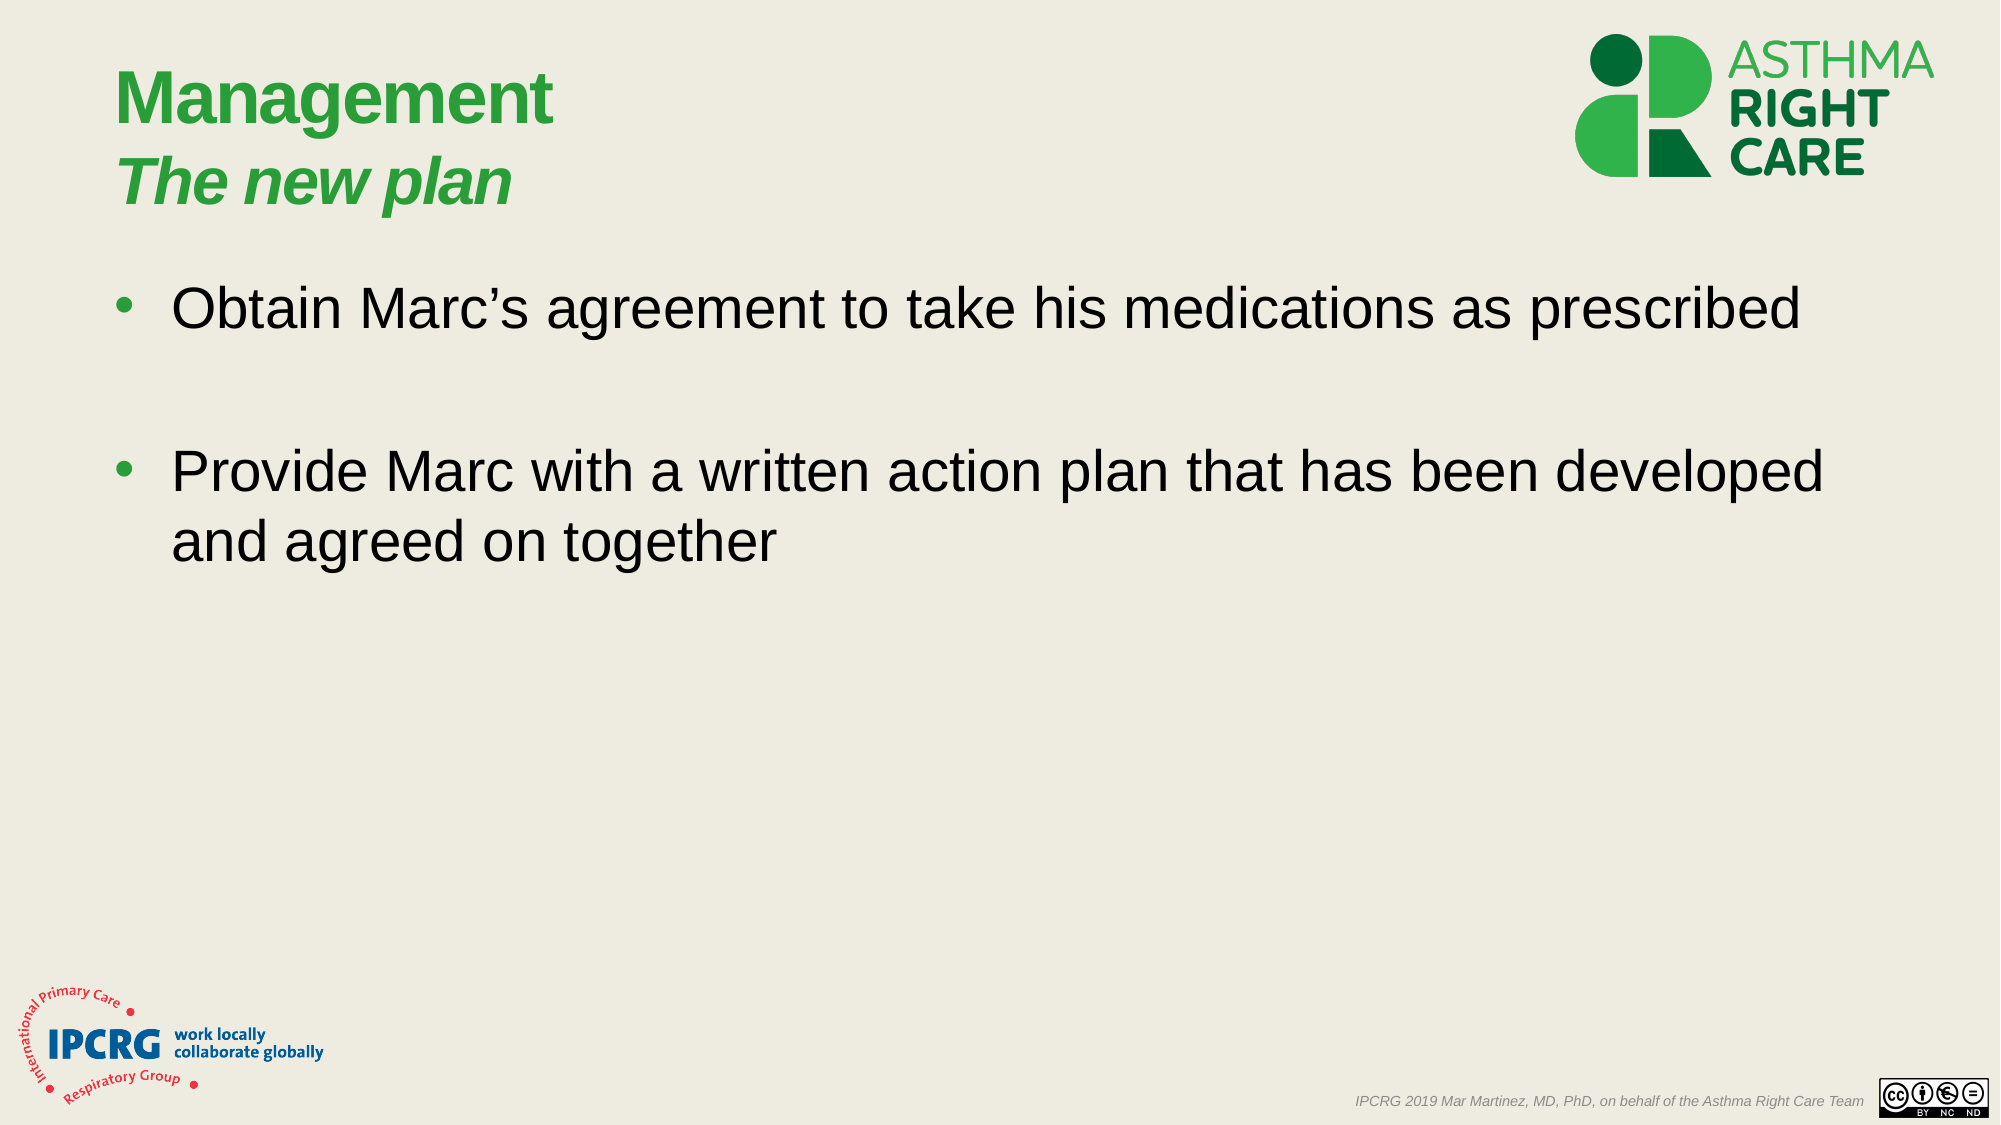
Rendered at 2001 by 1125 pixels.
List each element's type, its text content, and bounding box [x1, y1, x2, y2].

picture [18, 987, 324, 1105]
title Management The new plan [99, 45, 1238, 233]
picture [1575, 34, 1934, 177]
list Obtain Marc’s agreement to take his medications as prescribed Provide Marc with a written action plan that has been developed and agreed on together [99, 262, 1900, 1005]
picture [1879, 1078, 1989, 1118]
